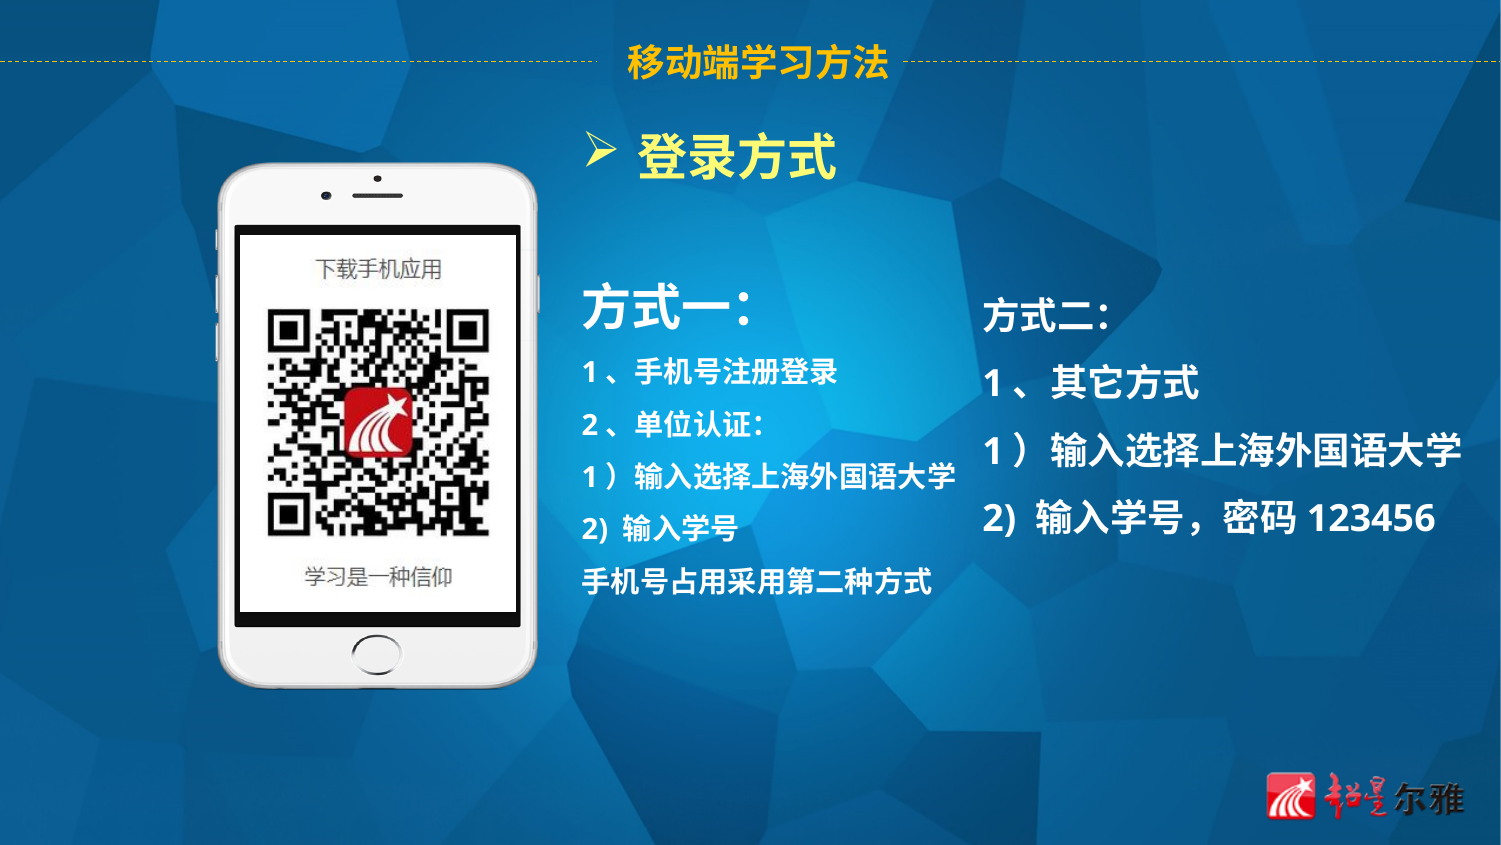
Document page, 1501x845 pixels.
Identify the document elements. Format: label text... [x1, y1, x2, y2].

picture [0, 0, 1501, 845]
text_box 方式二： 1、其它方式 1）输入选择上海外国语大学 2) 输入学号，密码123456 [967, 261, 1478, 547]
text_box 登录方式 方式一： 1、手机号注册登录 2、单位认证： 1）输入选择上海外国语大学 2) 输入学号 手机号占用采用第二种方式 [566, 118, 1339, 658]
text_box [215, 161, 540, 690]
text_box 移动端学习方法 [616, 33, 902, 90]
